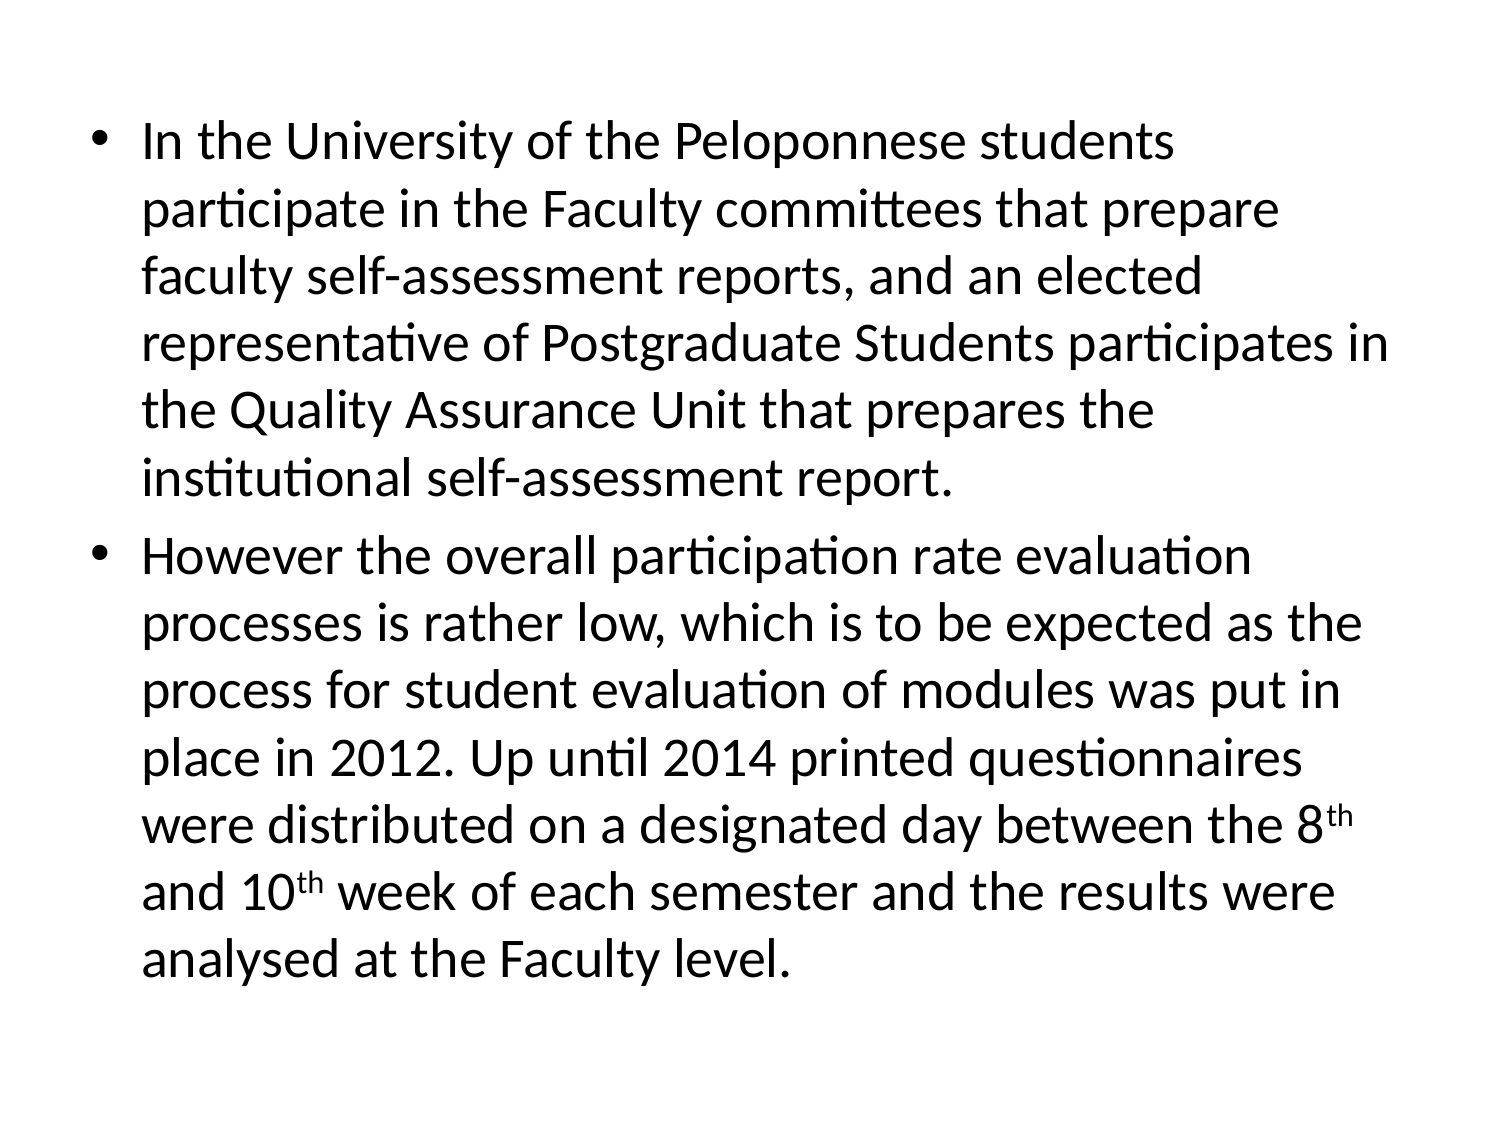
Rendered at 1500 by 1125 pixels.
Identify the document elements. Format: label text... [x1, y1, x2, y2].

list In the University of the Peloponnese students participate in the Faculty committees that prepare faculty self-assessment reports, and an elected representative of Postgraduate Students participates in the Quality Assurance Unit that prepares the institutional self-assessment report. However the overall participation rate evaluation processes is rather low, which is to be expected as the process for student evaluation of modules was put in place in 2012. Up until 2014 printed questionnaires were distributed on a designated day between the 8th and 10th week of each semester and the results were analysed at the Faculty level. [75, 96, 1425, 1005]
